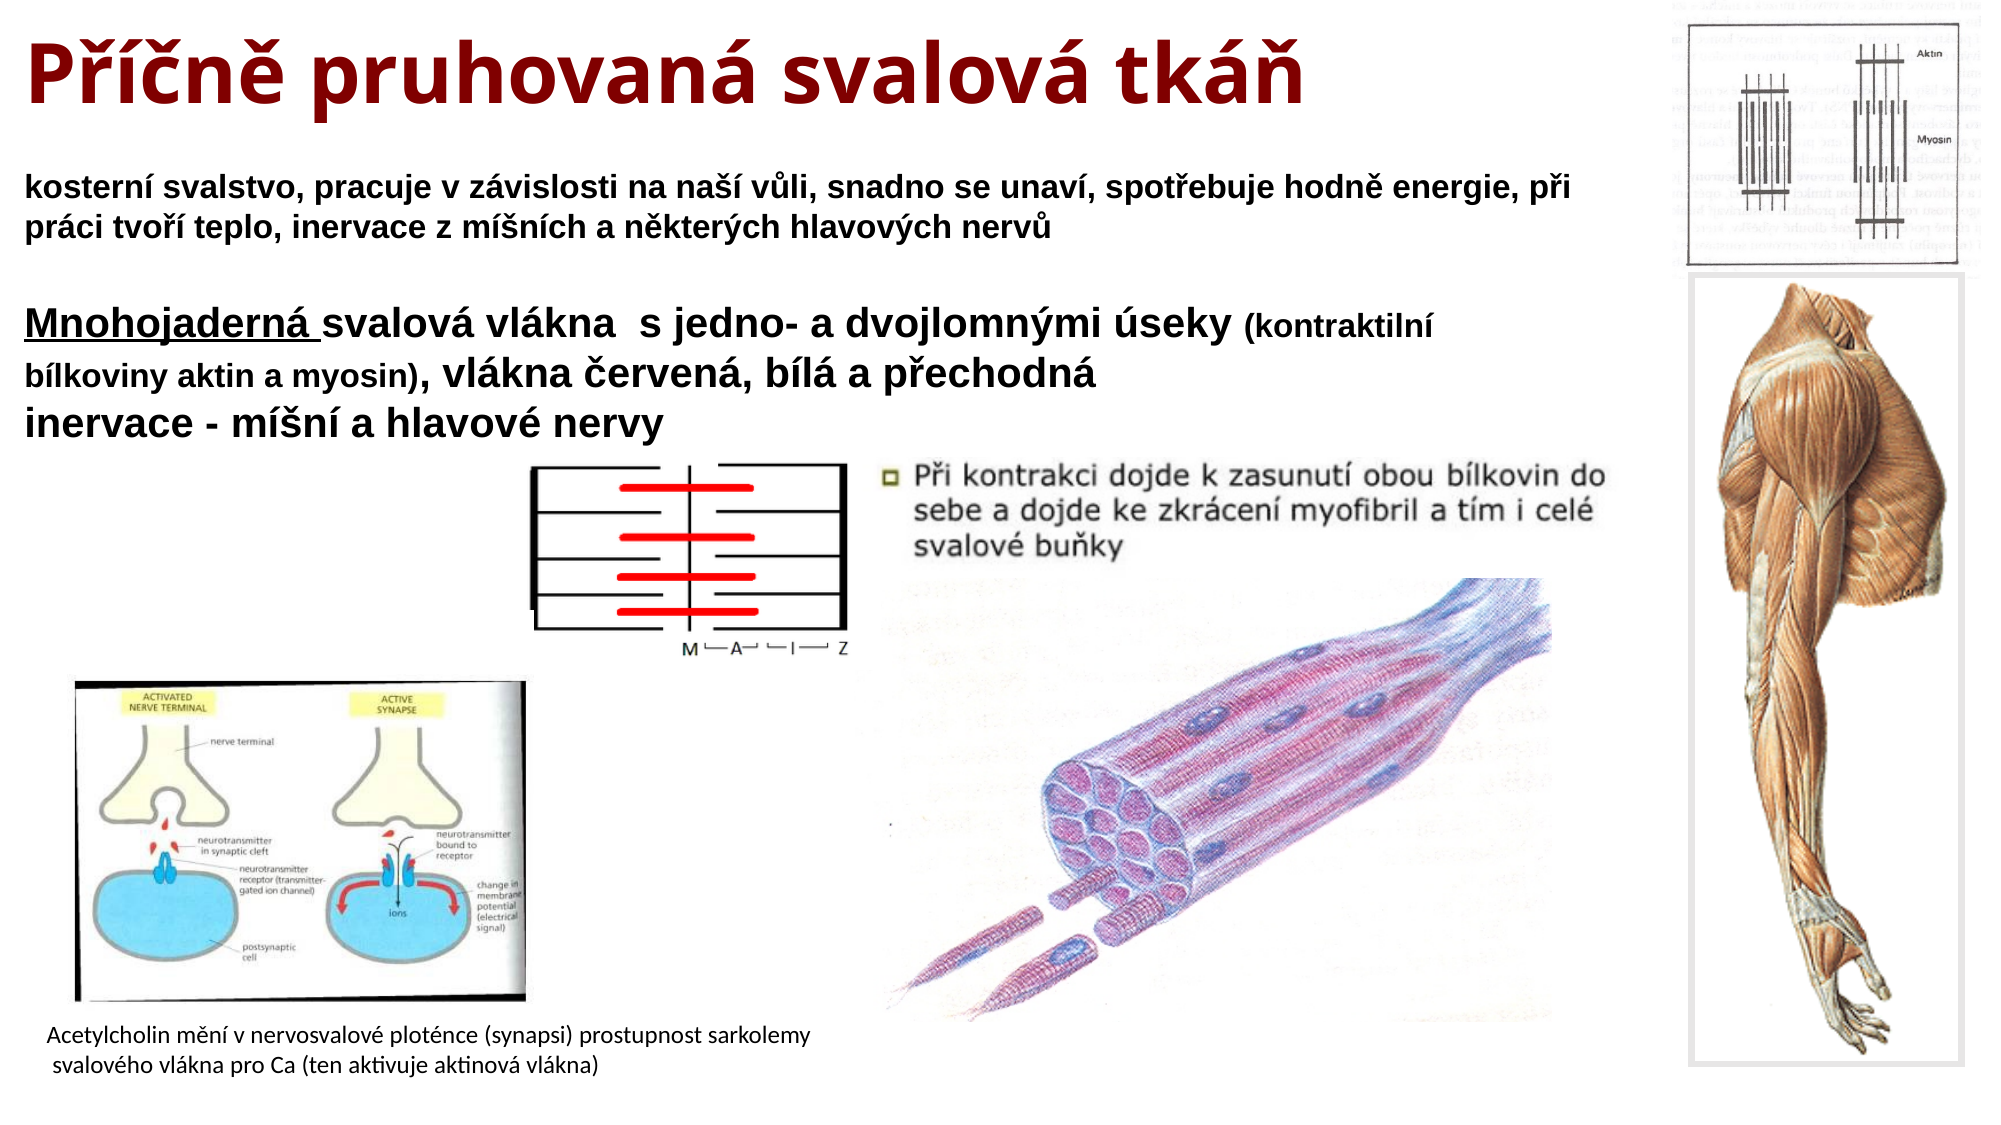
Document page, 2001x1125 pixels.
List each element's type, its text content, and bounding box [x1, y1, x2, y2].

picture [66, 448, 1648, 1022]
text_box Acetylcholin mění v nervosvalové ploténce (synapsi) prostupnost sarkolemy svalového vlákna pro Ca (ten aktivuje aktinová vlákna) [31, 1010, 828, 1086]
picture [1672, 0, 1981, 1062]
text_box Příčně pruhovaná svalová tkáň kosterní svalstvo, pracuje v závislosti na naší vůli, snadno se unaví, spotřebuje hodně energie, při práci tvoří teplo, inervace z míšních a některých hlavových nervů Mnohojaderná svalová vlákna s jedno- a dvojlomnými úseky (kontraktilní bílkoviny aktin a myosin), vlákna červená, bílá a přechodná inervace - míšní a hlavové nervy [9, 13, 1602, 453]
